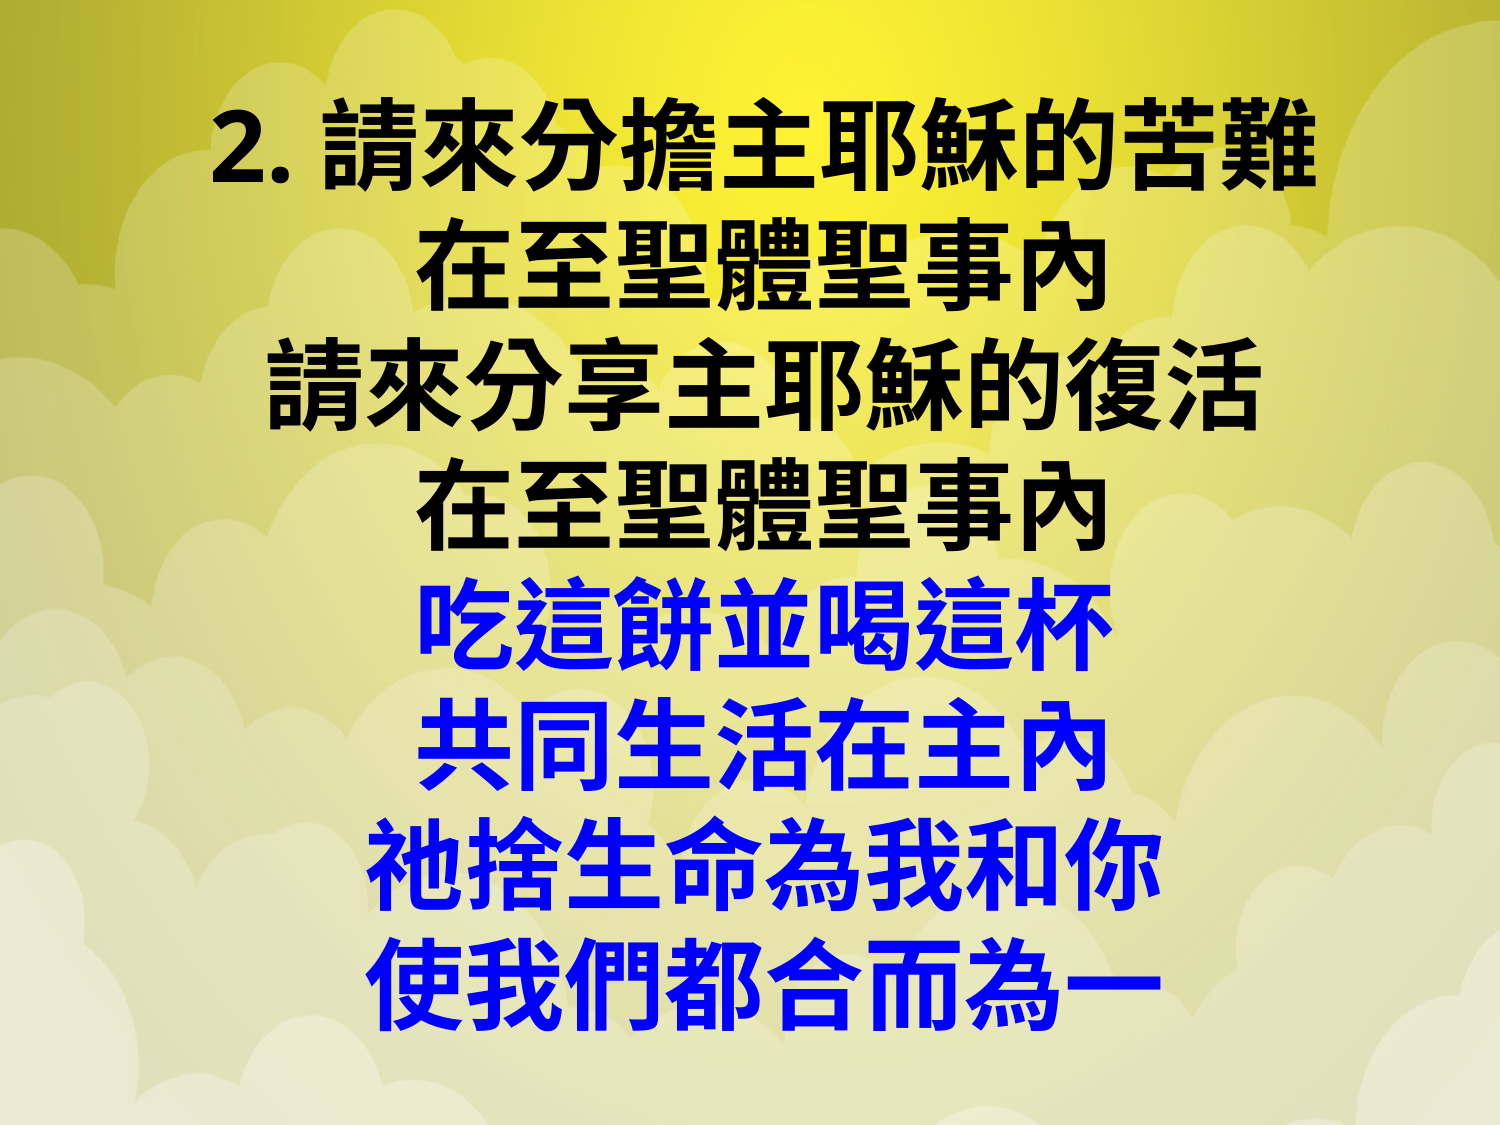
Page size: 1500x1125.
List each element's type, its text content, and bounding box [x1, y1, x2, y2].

title 2.請來分擔主耶穌的苦難 在至聖體聖事內 請來分享主耶穌的復活 在至聖體聖事內 吃這餅並喝這杯 共同生活在主內 祂捨生命為我和你 使我們都合而為一 [53, 90, 1477, 1035]
